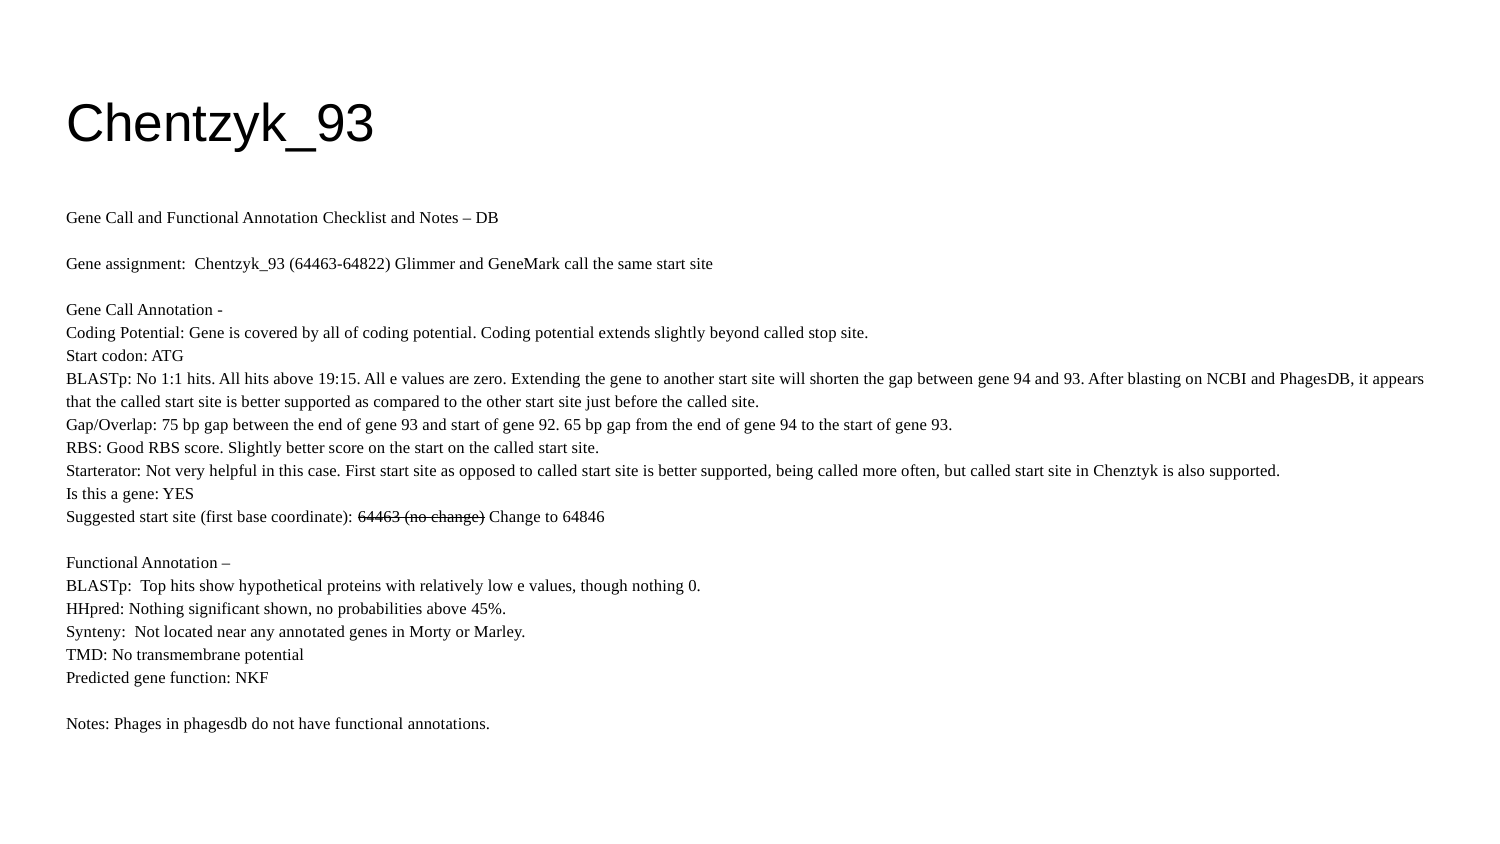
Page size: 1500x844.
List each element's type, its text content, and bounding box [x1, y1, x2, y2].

title Chentzyk_93 [51, 72, 1449, 167]
list Gene Call and Functional Annotation Checklist and Notes – DB Gene assignment: Chentzyk_93 (64463-64822) Glimmer and GeneMark call the same start site Gene Call Annotation - Coding Potential: Gene is covered by all of coding potential. Coding potential extends slightly beyond called stop site. Start codon: ATG BLASTp: No 1:1 hits. All hits above 19:15. All e values are zero. Extending the gene to another start site will shorten the gap between gene 94 and 93. After blasting on NCBI and PhagesDB, it appears that the called start site is better supported as compared to the other start site just before the called site. Gap/Overlap: 75 bp gap between the end of gene 93 and start of gene 92. 65 bp gap from the end of gene 94 to the start of gene 93. RBS: Good RBS score. Slightly better score on the start on the called start site. Starterator: Not very helpful in this case. First start site as opposed to called start site is better supported, being called more often, but called start site in Chenztyk is also supported. Is this a gene: YES Suggested start site (first base coordinate): 64463 (no change) Change to 64846 Functional Annotation – BLASTp: Top hits show hypothetical proteins with relatively low e values, though nothing 0. HHpred: Nothing significant shown, no probabilities above 45%. Synteny: Not located near any annotated genes in Morty or Marley. TMD: No transmembrane potential Predicted gene function: NKF Notes: Phages in phagesdb do not have functional annotations. [51, 189, 1449, 750]
